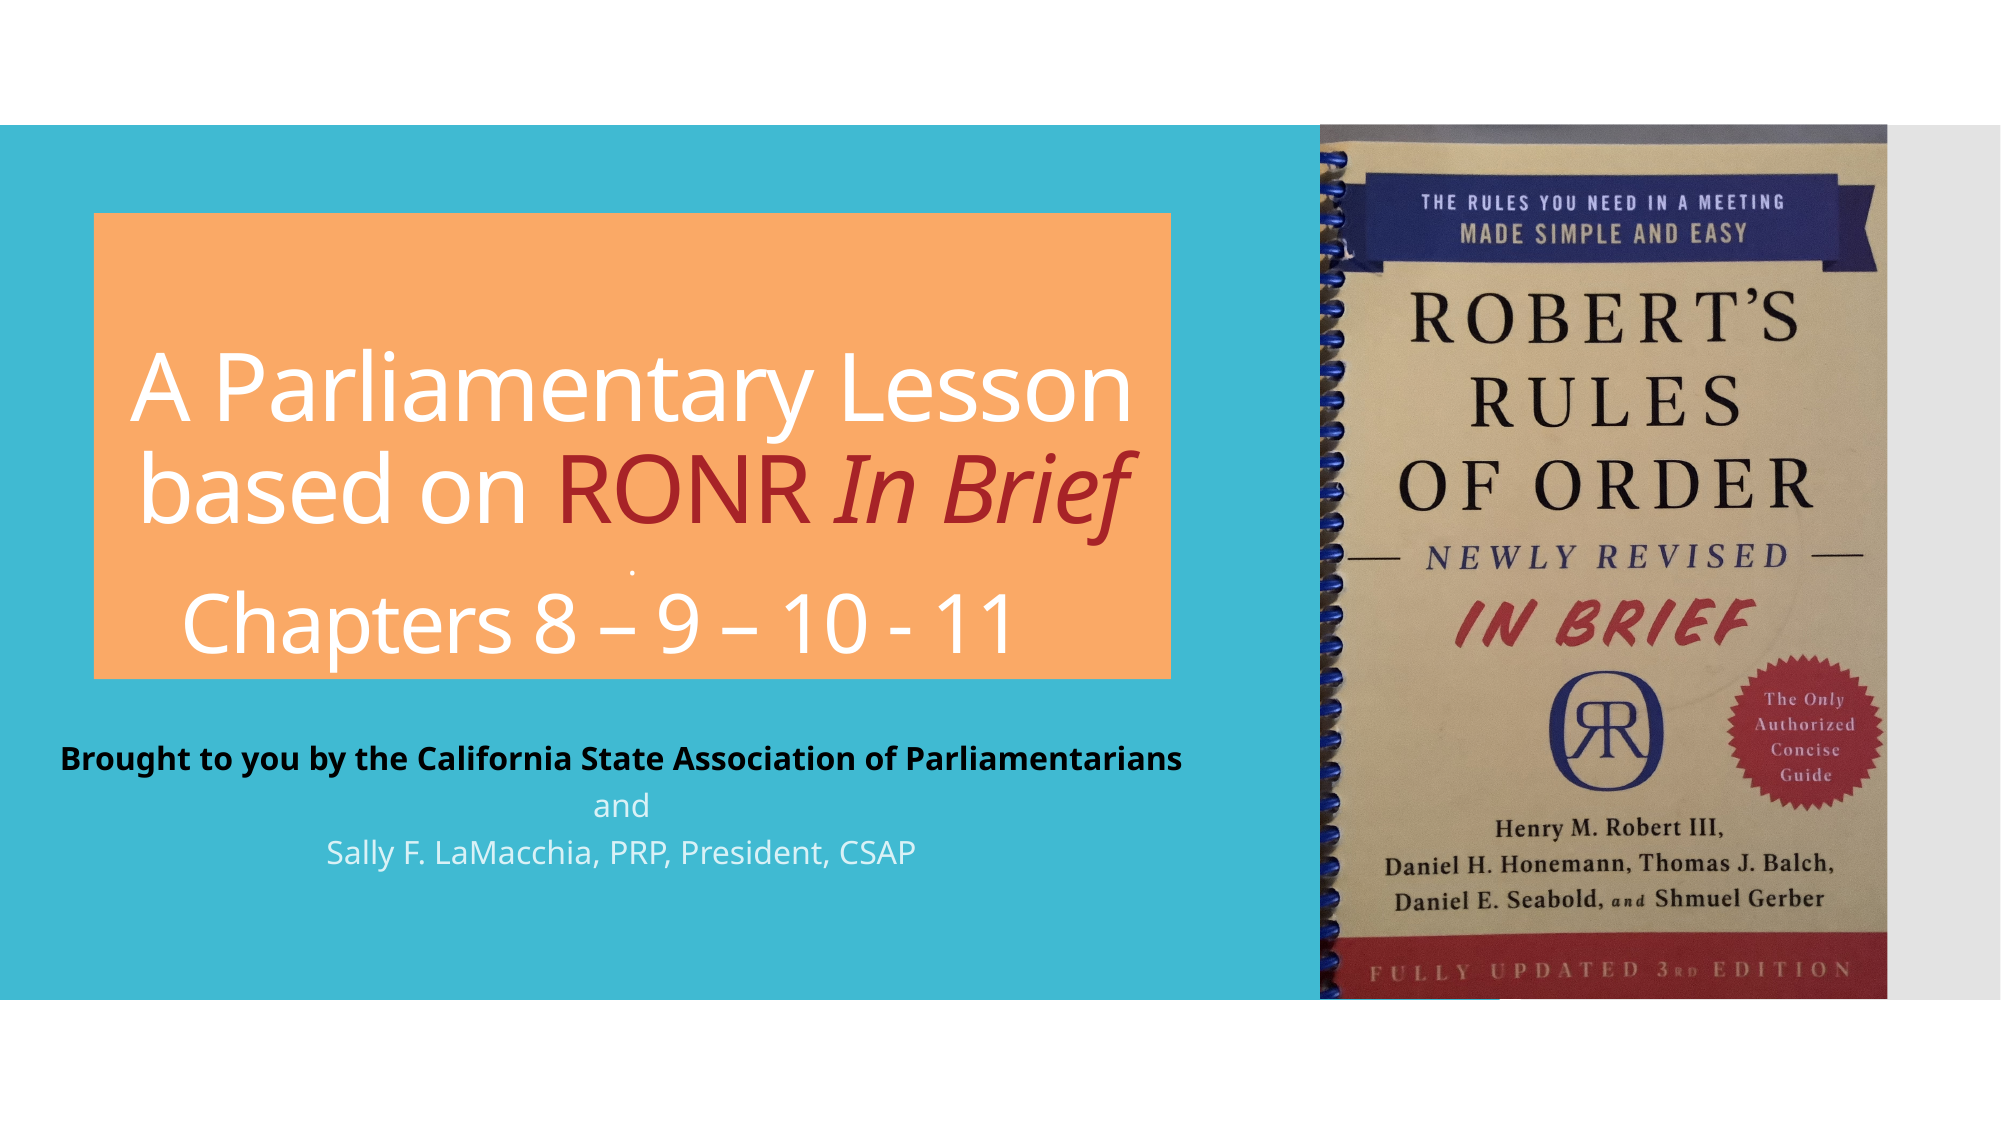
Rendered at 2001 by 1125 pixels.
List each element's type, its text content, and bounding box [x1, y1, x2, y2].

subtitle Brought to you by the California State Association of Parliamentarians and Sally F. LaMacchia, PRP, President, CSAP [36, 731, 1208, 912]
picture [1166, 125, 2000, 998]
title A Parliamentary Lesson based on RONR In Brief . Chapters 8 – 9 – 10 - 11 [93, 213, 1171, 680]
